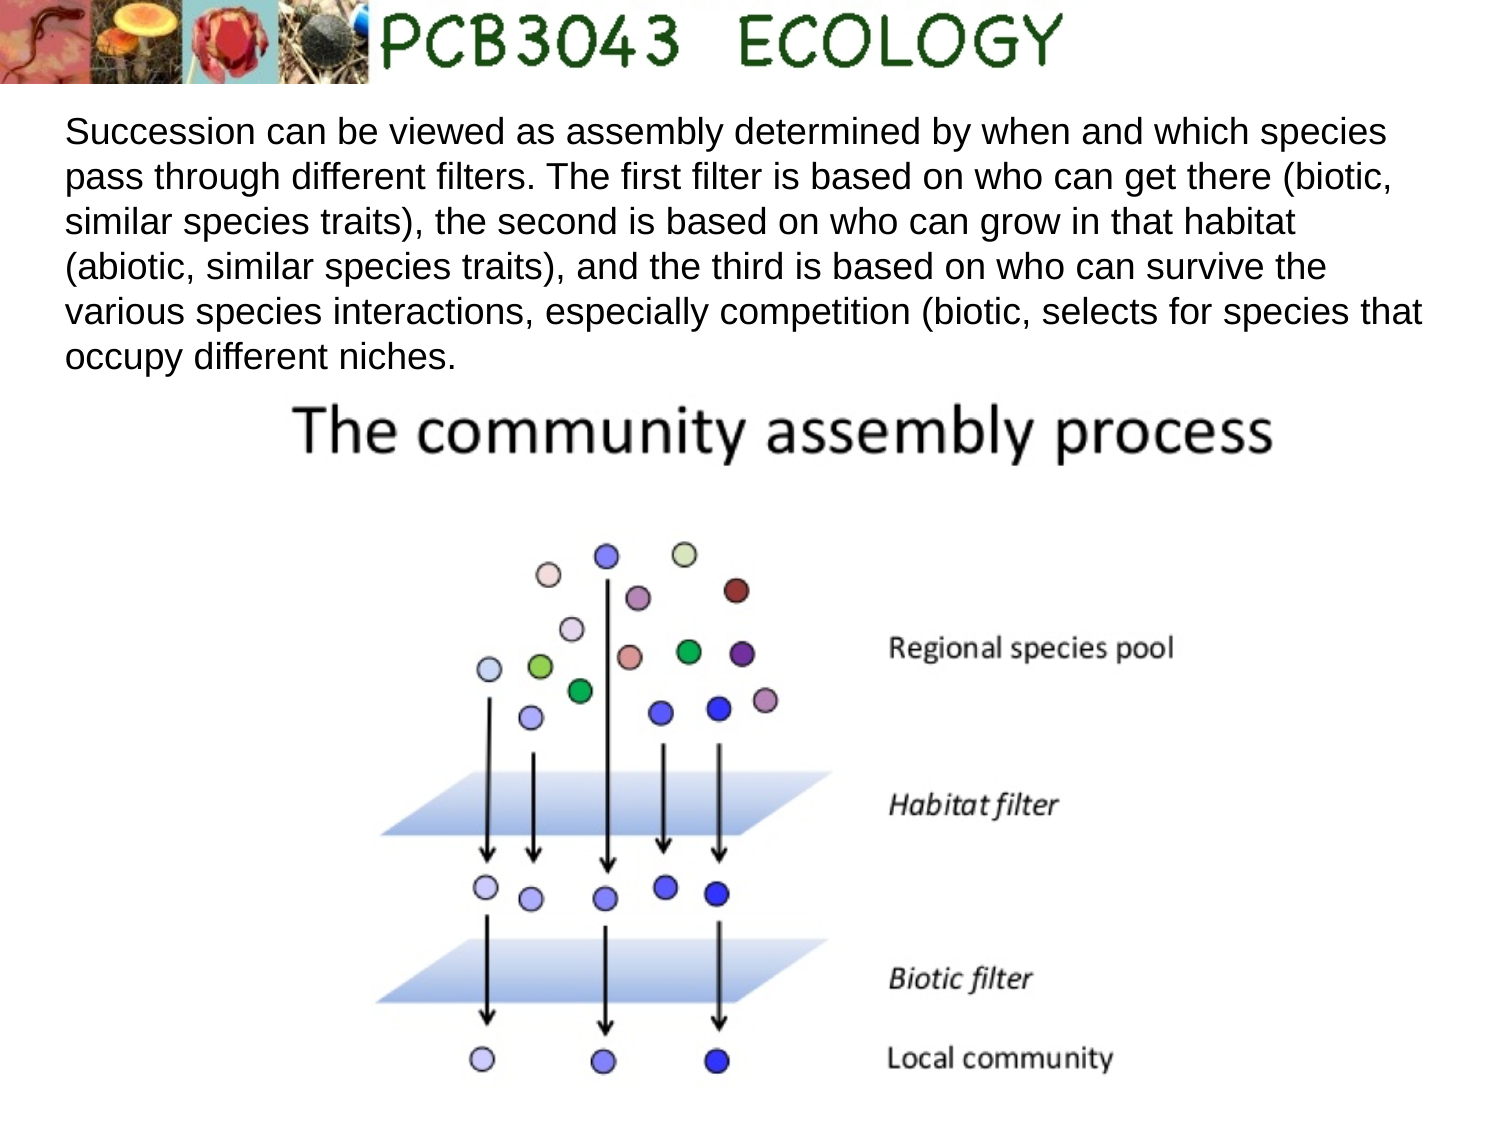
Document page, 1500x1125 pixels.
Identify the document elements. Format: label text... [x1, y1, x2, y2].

picture [0, 0, 1088, 84]
text_box Succession can be viewed as assembly determined by when and which species pass through different filters. The first filter is based on who can get there (biotic, similar species traits), the second is based on who can grow in that habitat (abiotic, similar species traits), and the third is based on who can survive the various species interactions, especially competition (biotic, selects for species that occupy different niches. [50, 99, 1450, 385]
picture [262, 367, 1290, 1125]
